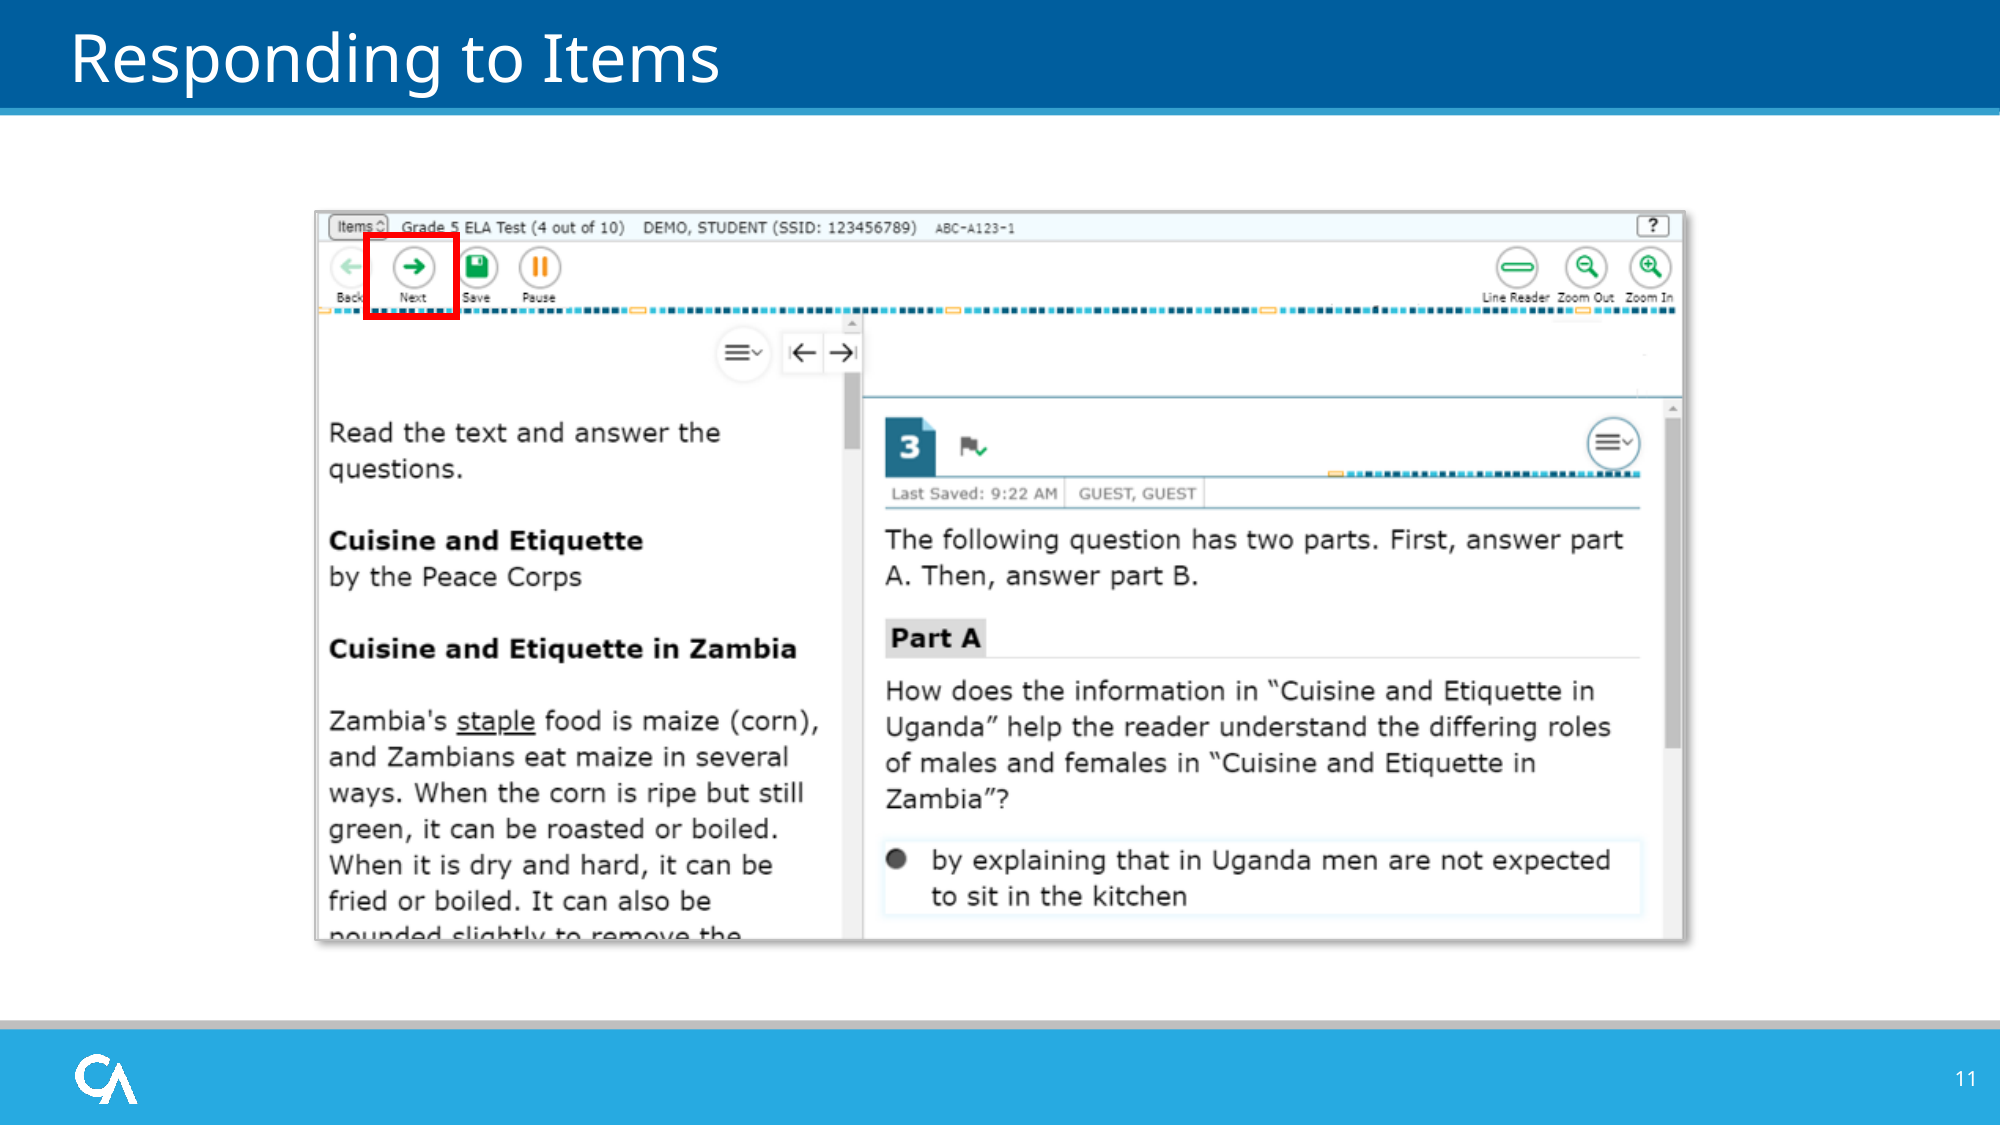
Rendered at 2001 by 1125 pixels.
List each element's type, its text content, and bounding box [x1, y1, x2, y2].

picture [316, 212, 1684, 940]
slide_number 11 [1877, 1057, 1993, 1103]
picture [75, 1054, 138, 1104]
title Responding to Items [69, 10, 1878, 96]
